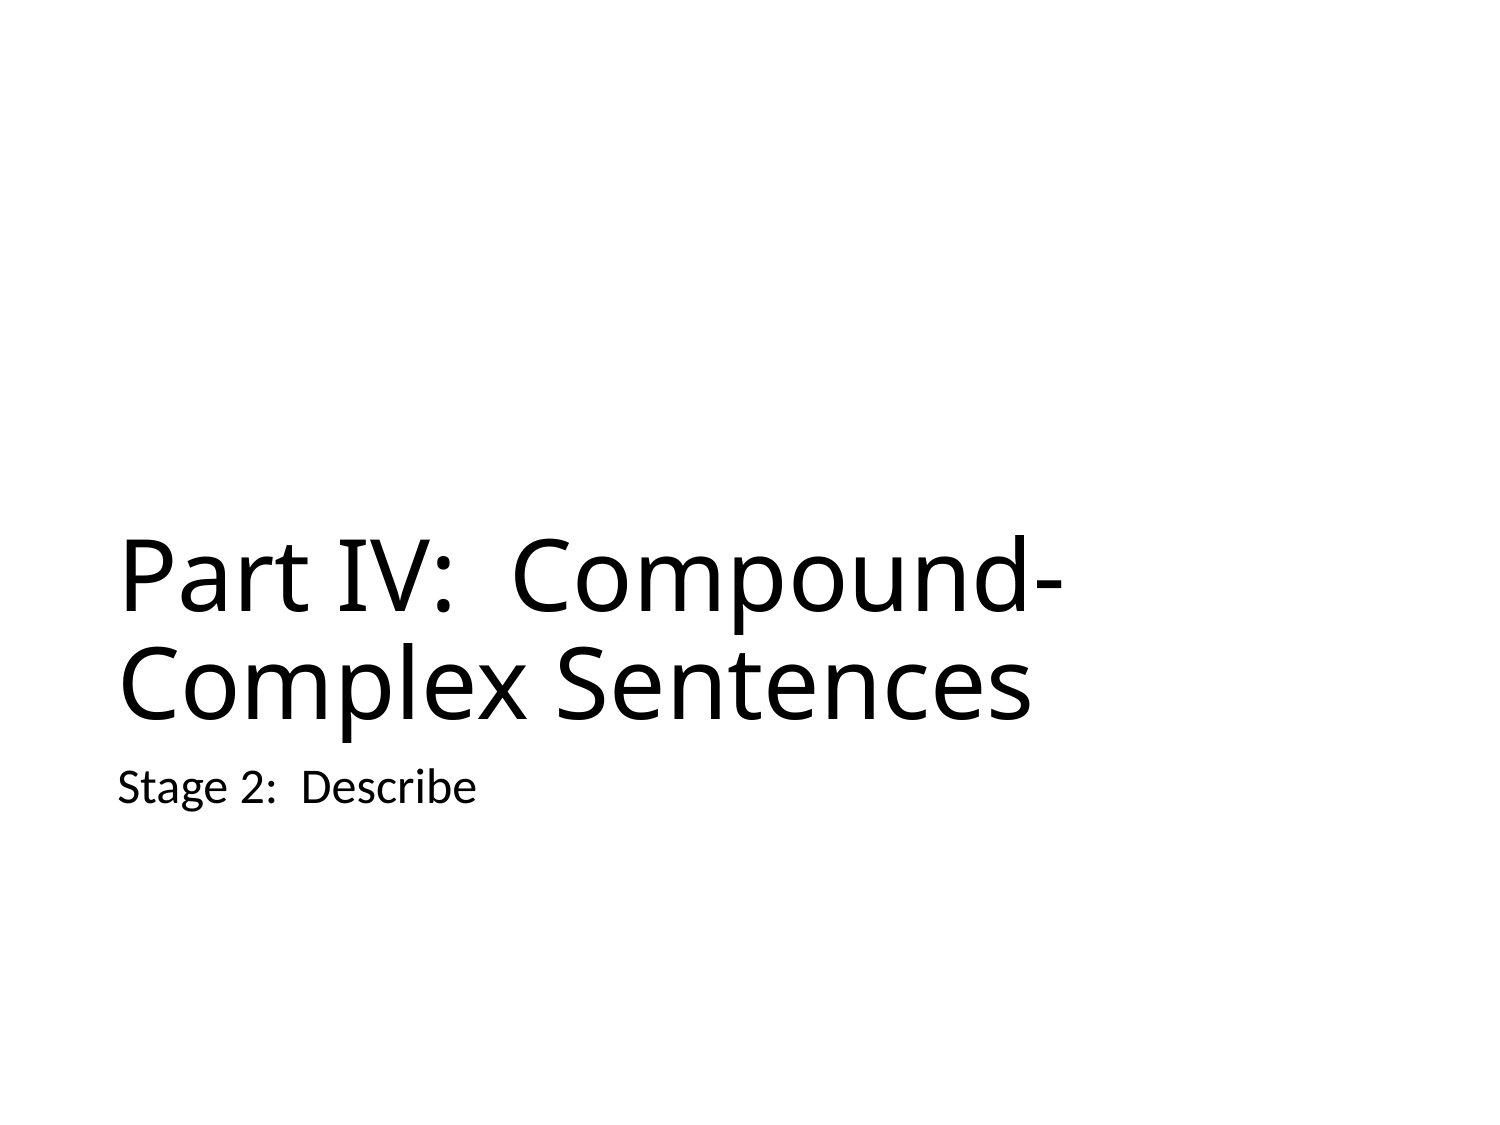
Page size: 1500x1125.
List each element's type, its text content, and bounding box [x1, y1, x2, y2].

title Part IV: Compound-Complex Sentences [102, 280, 1397, 749]
list Stage 2: Describe [102, 752, 1397, 999]
